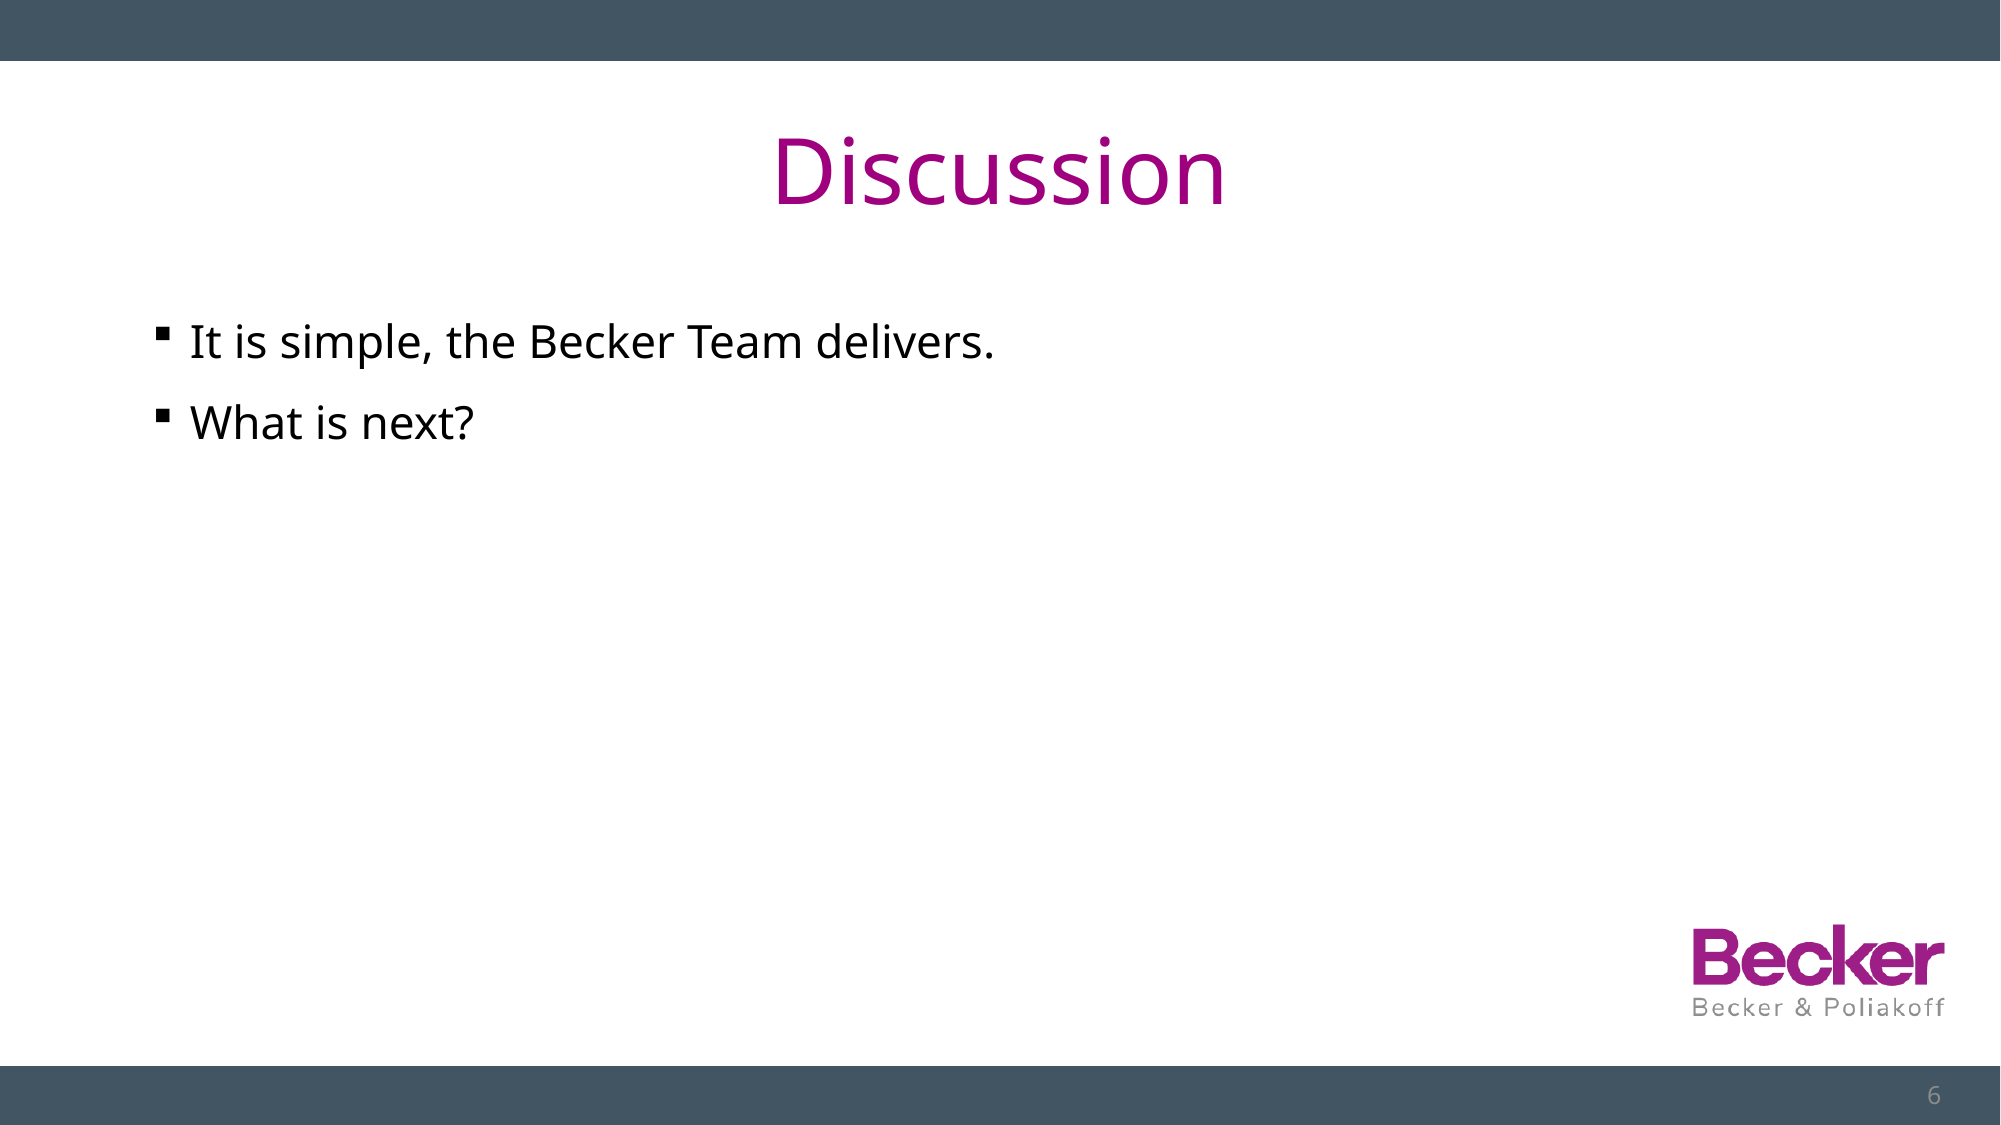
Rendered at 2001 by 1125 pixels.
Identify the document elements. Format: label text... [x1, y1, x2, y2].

list It is simple, the Becker Team delivers. What is next? [137, 299, 1863, 1014]
slide_number 6 [1895, 1067, 1957, 1125]
picture [1637, 887, 2000, 1053]
title Discussion [137, 66, 1863, 284]
